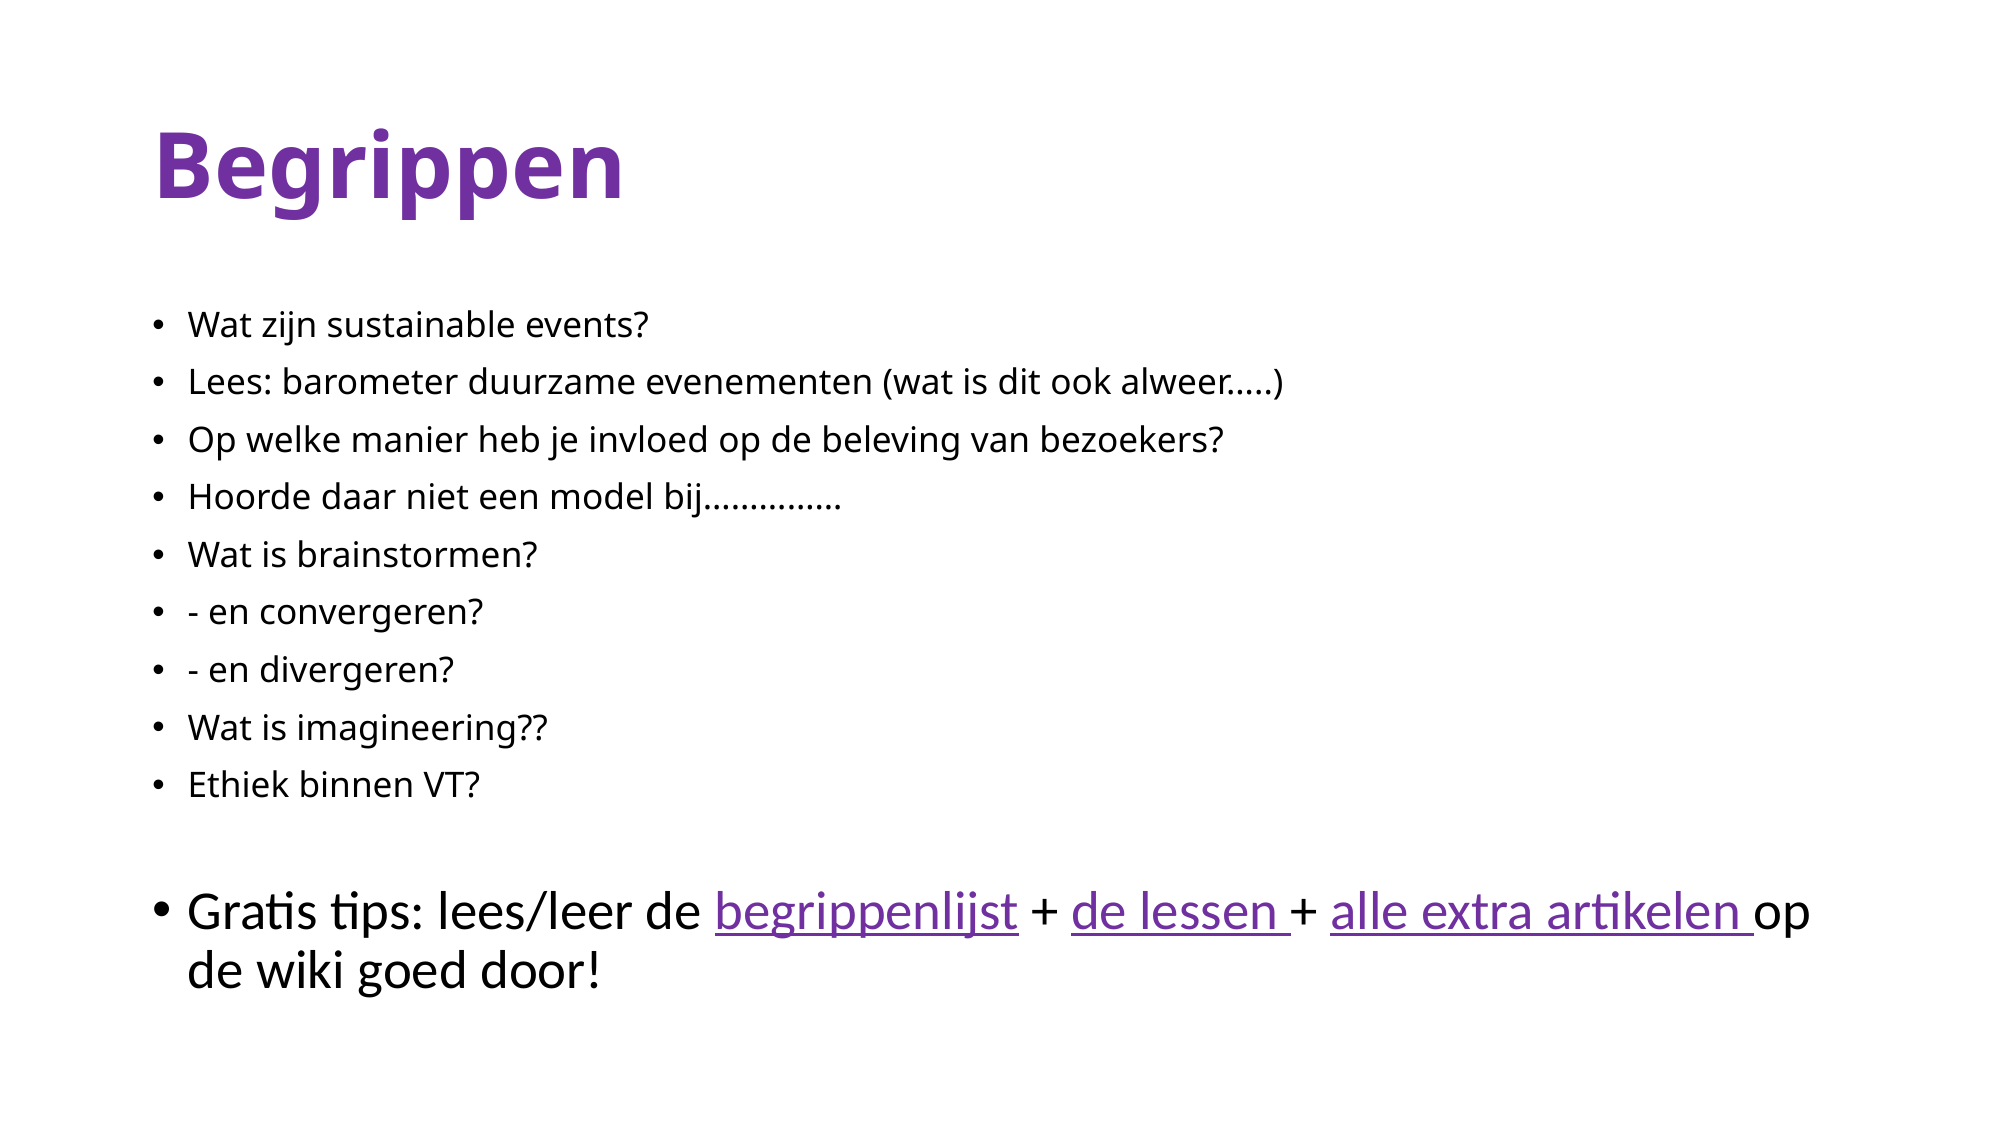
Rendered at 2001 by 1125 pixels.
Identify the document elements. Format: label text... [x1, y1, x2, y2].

title Begrippen [137, 59, 1863, 278]
list Wat zijn sustainable events? Lees: barometer duurzame evenementen (wat is dit ook alweer…..) Op welke manier heb je invloed op de beleving van bezoekers? Hoorde daar niet een model bij…………… Wat is brainstormen? - en convergeren? - en divergeren? Wat is imagineering?? Ethiek binnen VT? Gratis tips: lees/leer de begrippenlijst + de lessen + alle extra artikelen op de wiki goed door! [137, 299, 1863, 1014]
